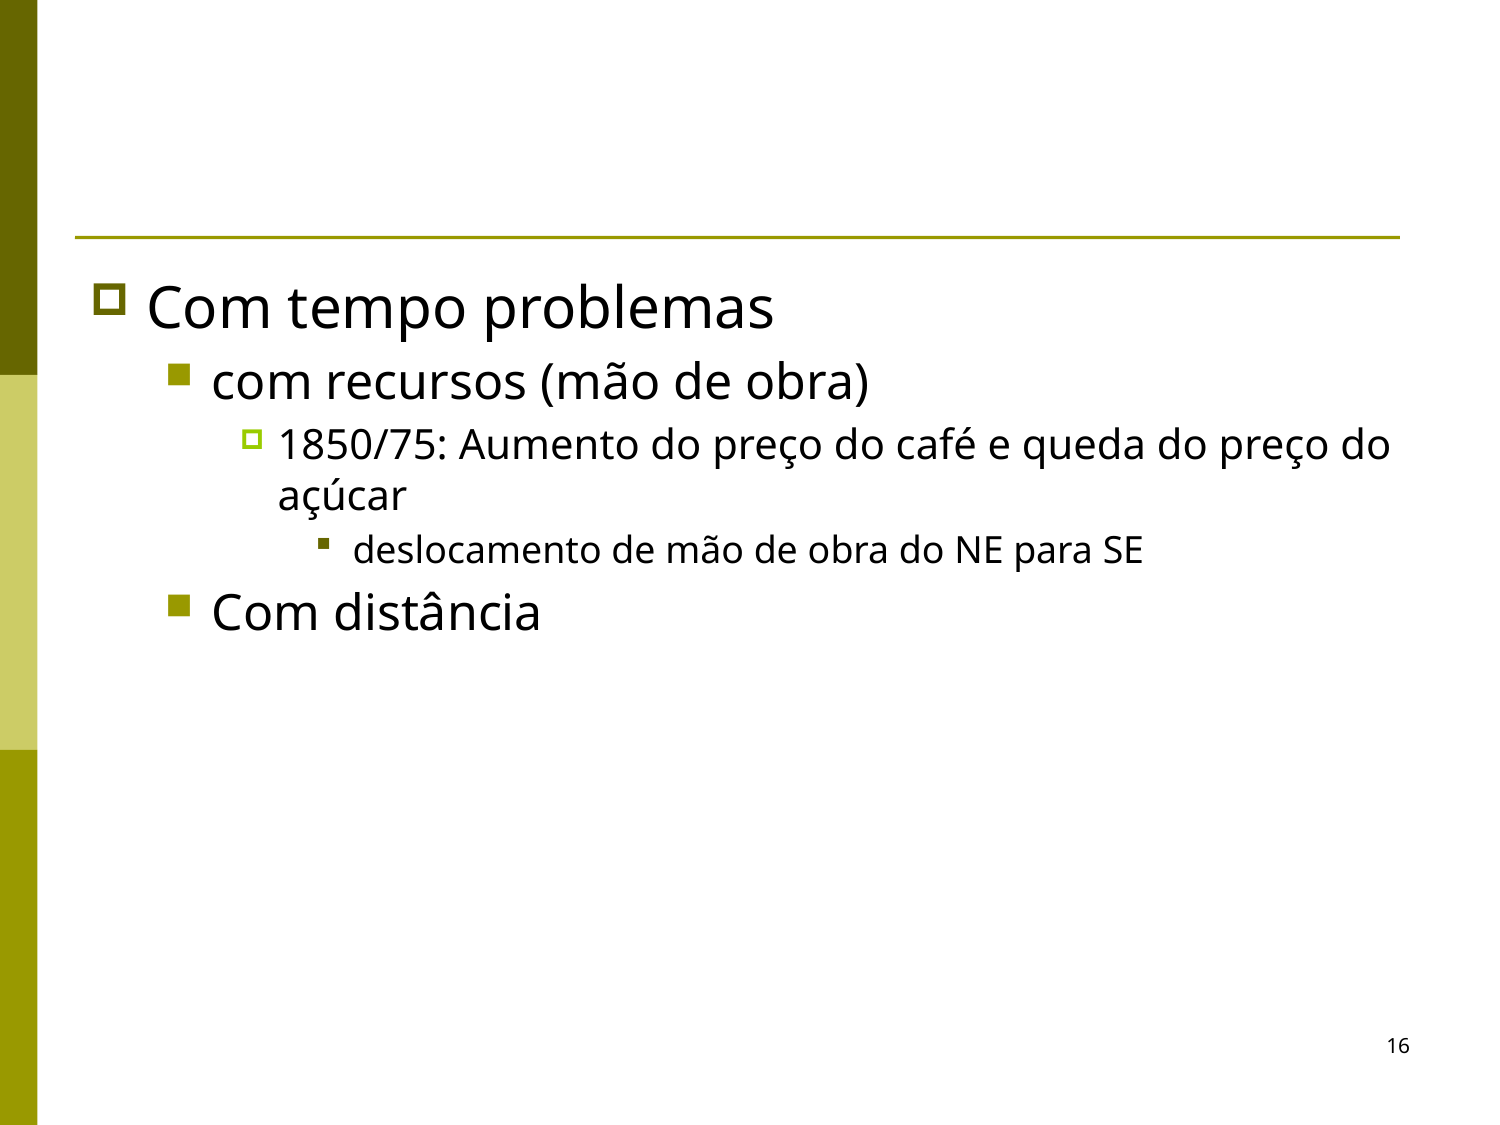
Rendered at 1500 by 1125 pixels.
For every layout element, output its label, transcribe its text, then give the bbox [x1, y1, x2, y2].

list Com tempo problemas com recursos (mão de obra) 1850/75: Aumento do preço do café e queda do preço do açúcar deslocamento de mão de obra do NE para SE Com distância [74, 262, 1426, 1006]
slide_number 16 [1074, 1024, 1426, 1101]
